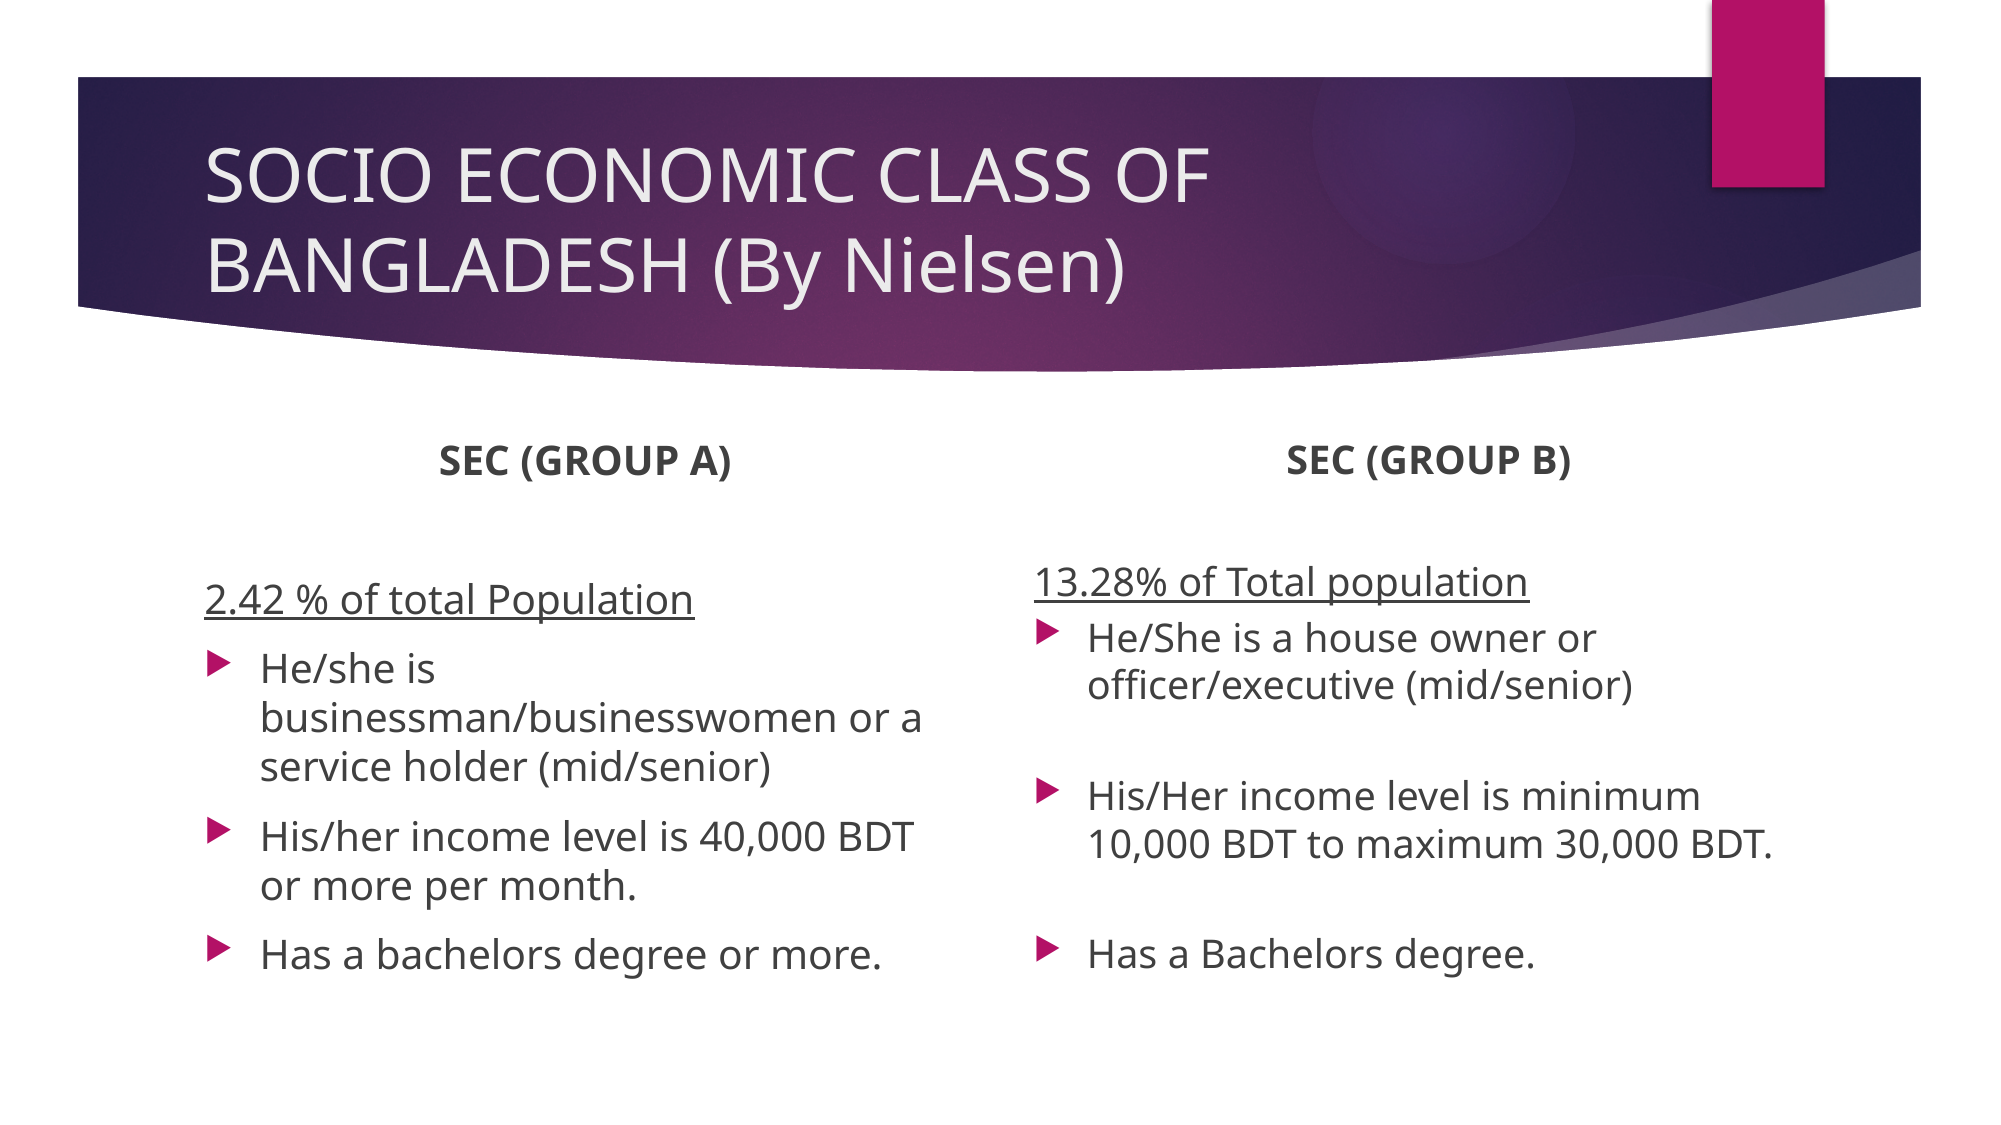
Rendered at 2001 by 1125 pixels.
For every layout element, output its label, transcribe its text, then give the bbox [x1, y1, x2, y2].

list SEC (GROUP B) 13.28% of Total population He/She is a house owner or officer/executive (mid/senior) His/Her income level is minimum 10,000 BDT to maximum 30,000 BDT. Has a Bachelors degree. [1018, 427, 1841, 988]
list SEC (GROUP A) 2.42 % of total Population He/she is businessman/businesswomen or a service holder (mid/senior) His/her income level is 40,000 BDT or more per month. Has a bachelors degree or more. [189, 427, 981, 988]
title SOCIO ECONOMIC CLASS OF BANGLADESH (By Nielsen) [189, 159, 1627, 276]
